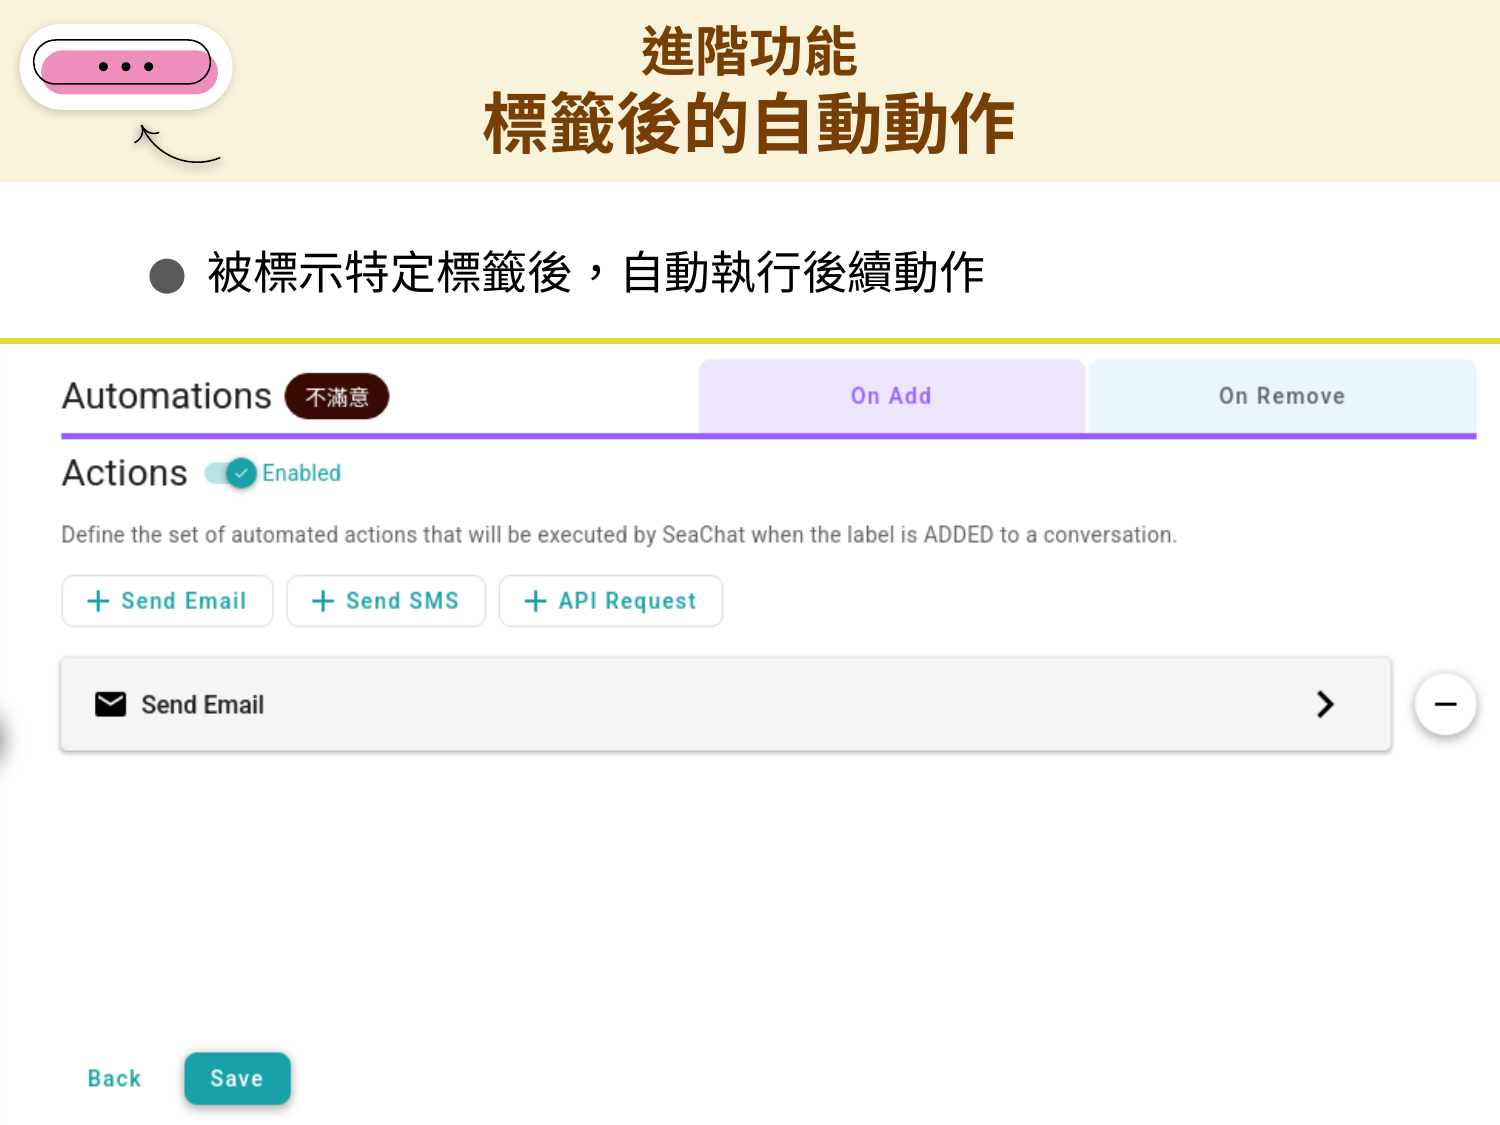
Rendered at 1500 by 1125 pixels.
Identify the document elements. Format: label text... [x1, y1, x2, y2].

list 被標示特定標籤後，自動執行後續動作 [117, 220, 1383, 338]
picture [0, 343, 1500, 1125]
title 進階功能 標籤後的自動動作 [232, 23, 1268, 171]
